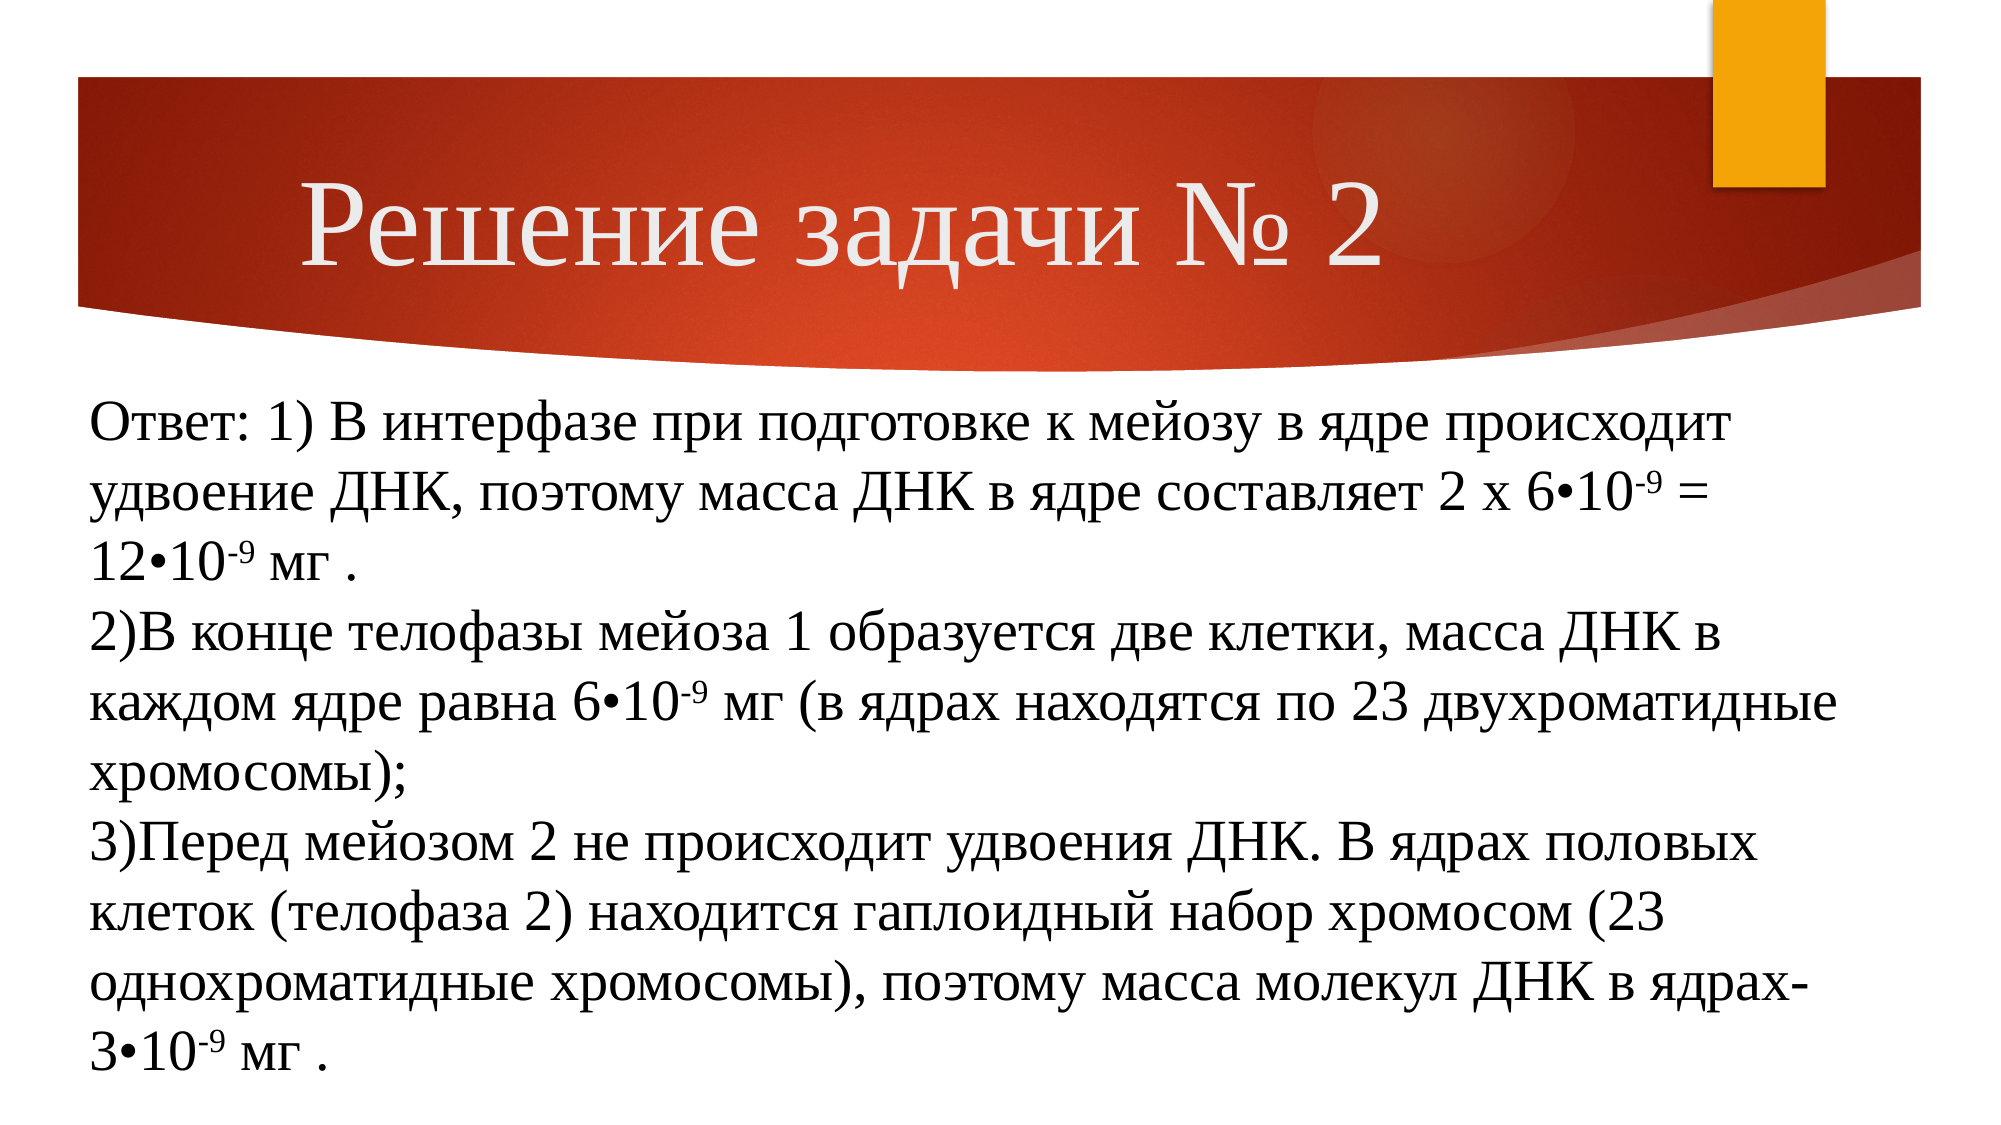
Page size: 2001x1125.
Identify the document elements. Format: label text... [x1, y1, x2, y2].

title Решение задачи № 2 [189, 155, 1627, 275]
text_box Ответ: 1) В интерфазе при подготовке к мейозу в ядре происходит удвоение ДНК, поэтому масса ДНК в ядре составляет 2 х 6•10-9 = 12•10-9 мг . 2)В конце телофазы мейоза 1 образуется две клетки, масса ДНК в каждом ядре равна 6•10-9 мг (в ядрах находятся по 23 двухроматидные хромосомы); 3)Перед мейозом 2 не происходит удвоения ДНК. В ядрах половых клеток (телофаза 2) находится гаплоидный набор хромосом (23 однохроматидные хромосомы), поэтому масса молекул ДНК в ядрах- 3•10-9 мг . [75, 374, 1862, 1090]
